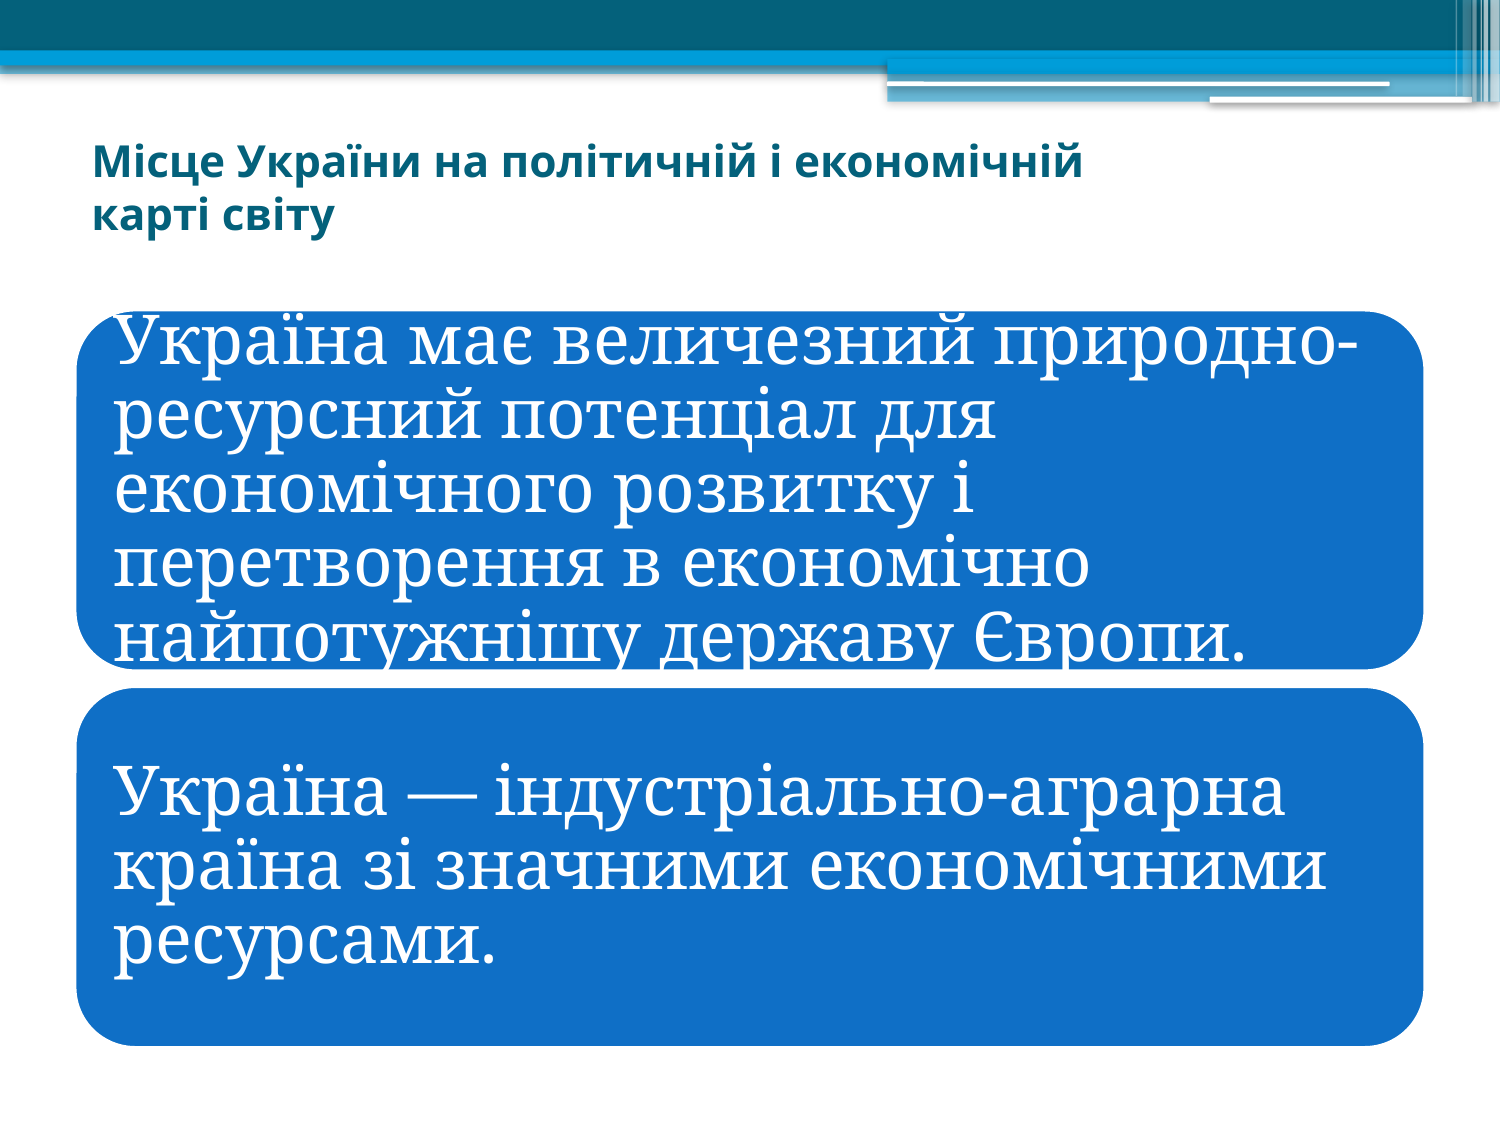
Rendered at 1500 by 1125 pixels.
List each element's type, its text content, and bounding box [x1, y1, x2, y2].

title Місце України на політичній і економічній карті світу [76, 125, 1164, 276]
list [74, 278, 1426, 1079]
